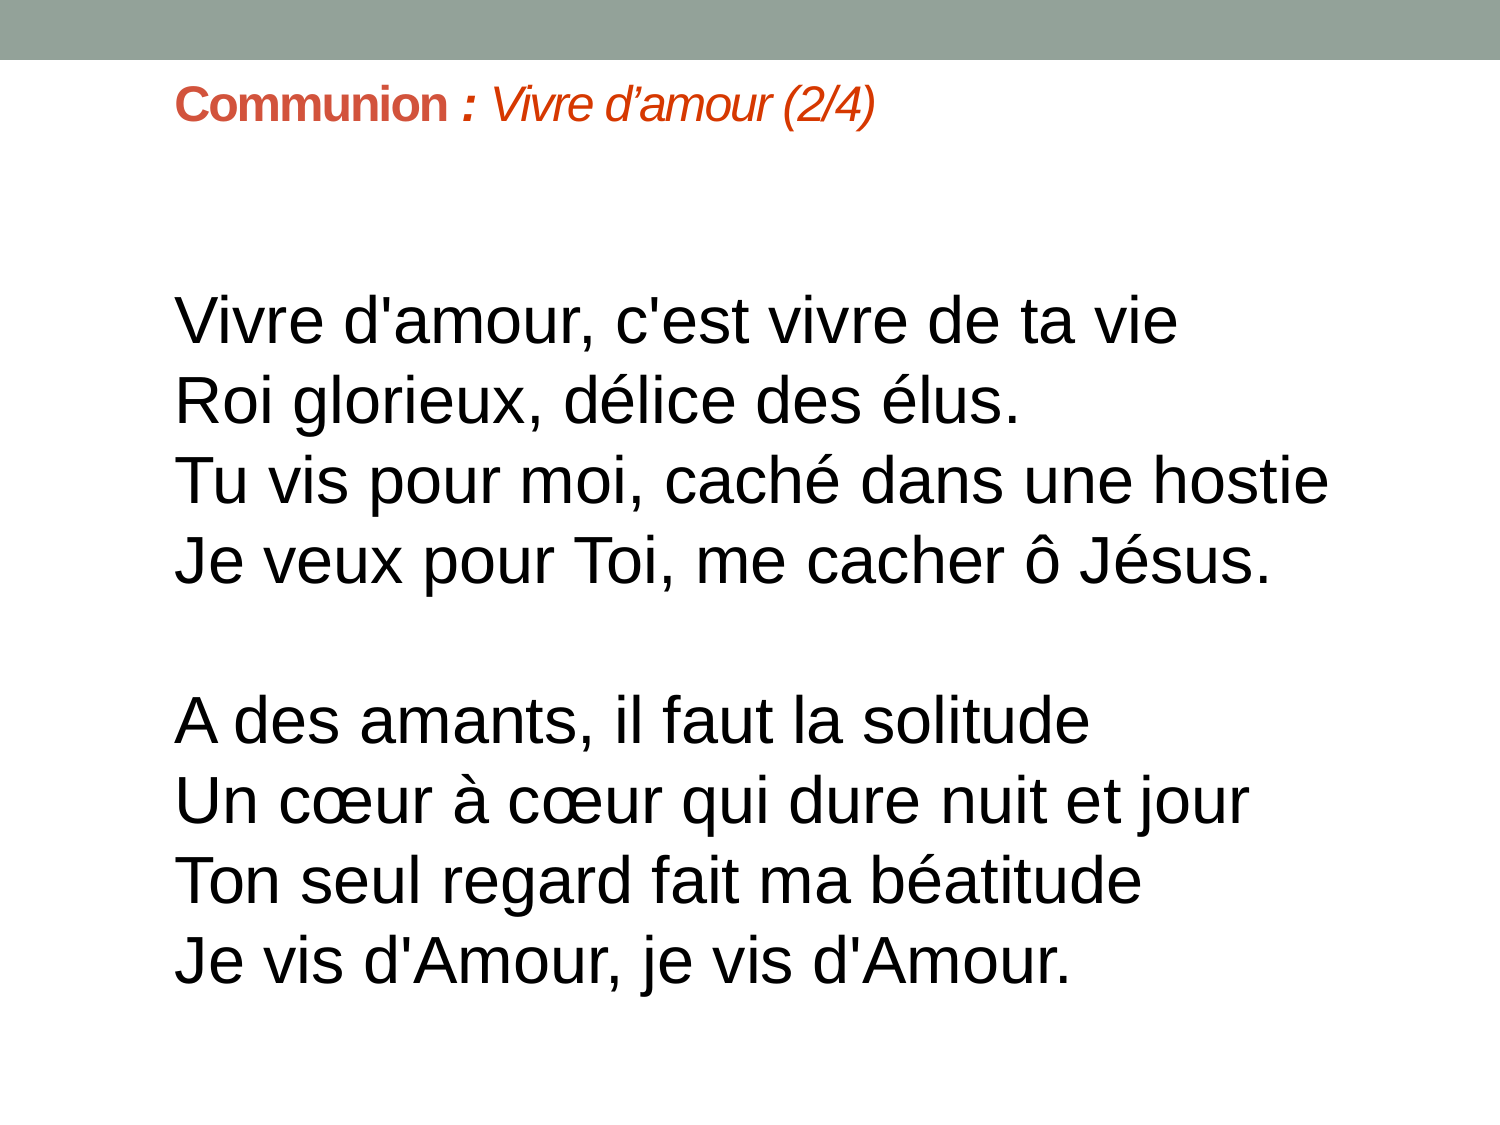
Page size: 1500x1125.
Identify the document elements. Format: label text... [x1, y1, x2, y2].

title Communion : Vivre d’amour (2/4) [159, 54, 1388, 149]
text_box [100, 148, 1418, 1052]
text_box Vivre d'amour, c'est vivre de ta vie Roi glorieux, délice des élus. Tu vis pour moi, caché dans une hostie Je veux pour Toi, me cacher ô Jésus. A des amants, il faut la solitude Un cœur à cœur qui dure nuit et jour Ton seul regard fait ma béatitude Je vis d'Amour, je vis d'Amour. [159, 269, 1418, 1004]
